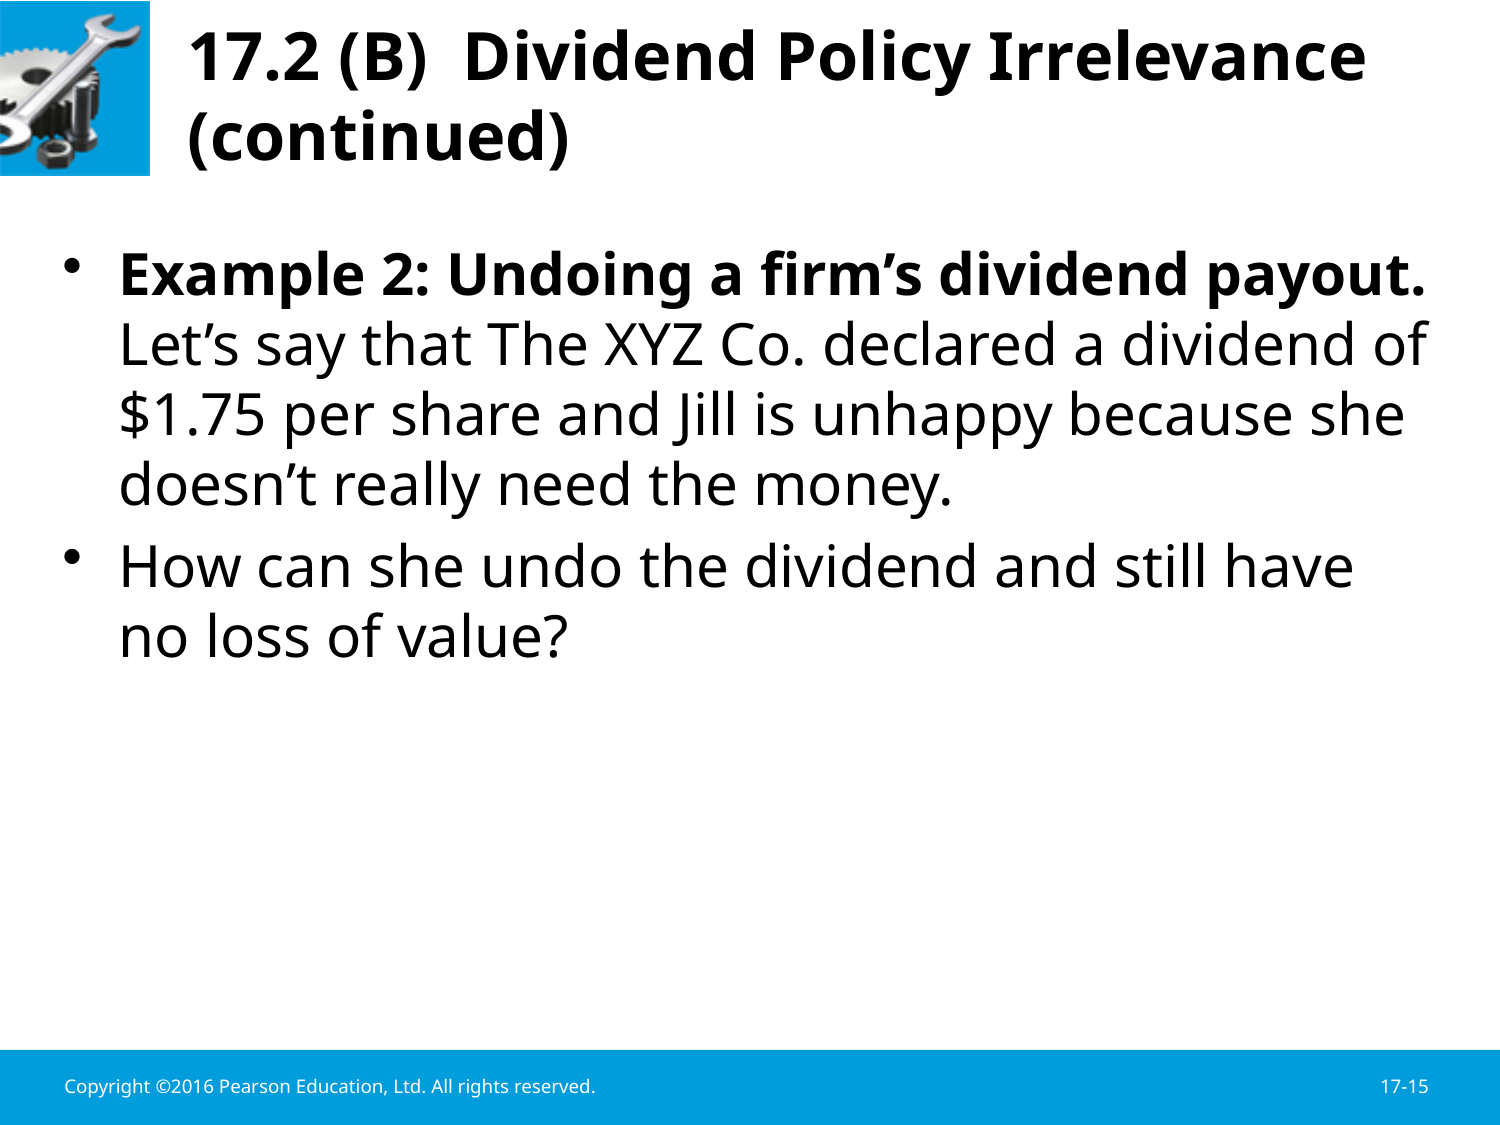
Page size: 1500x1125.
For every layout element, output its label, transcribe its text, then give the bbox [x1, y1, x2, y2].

title 17.2 (B) Dividend Policy Irrelevance (continued) [187, 0, 1450, 188]
picture [0, 14, 141, 168]
list Example 2: Undoing a firm’s dividend payout. Let’s say that The XYZ Co. declared a dividend of $1.75 per share and Jill is unhappy because she doesn’t really need the money. How can she undo the dividend and still have no loss of value? [62, 237, 1438, 1000]
